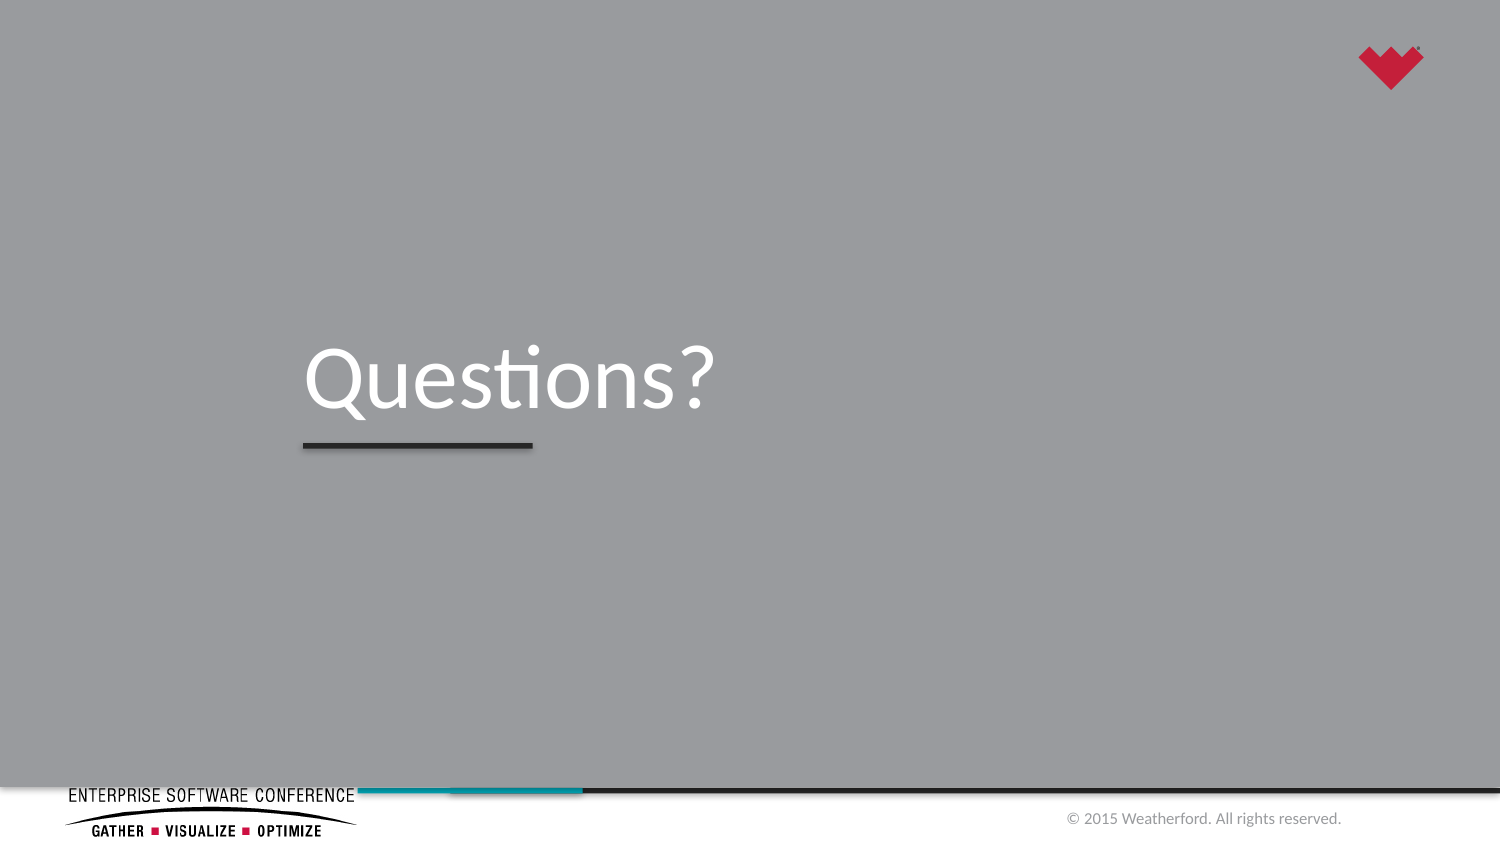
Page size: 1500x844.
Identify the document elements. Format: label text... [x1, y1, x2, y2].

title Questions? [288, 168, 1440, 434]
picture [60, 787, 361, 841]
